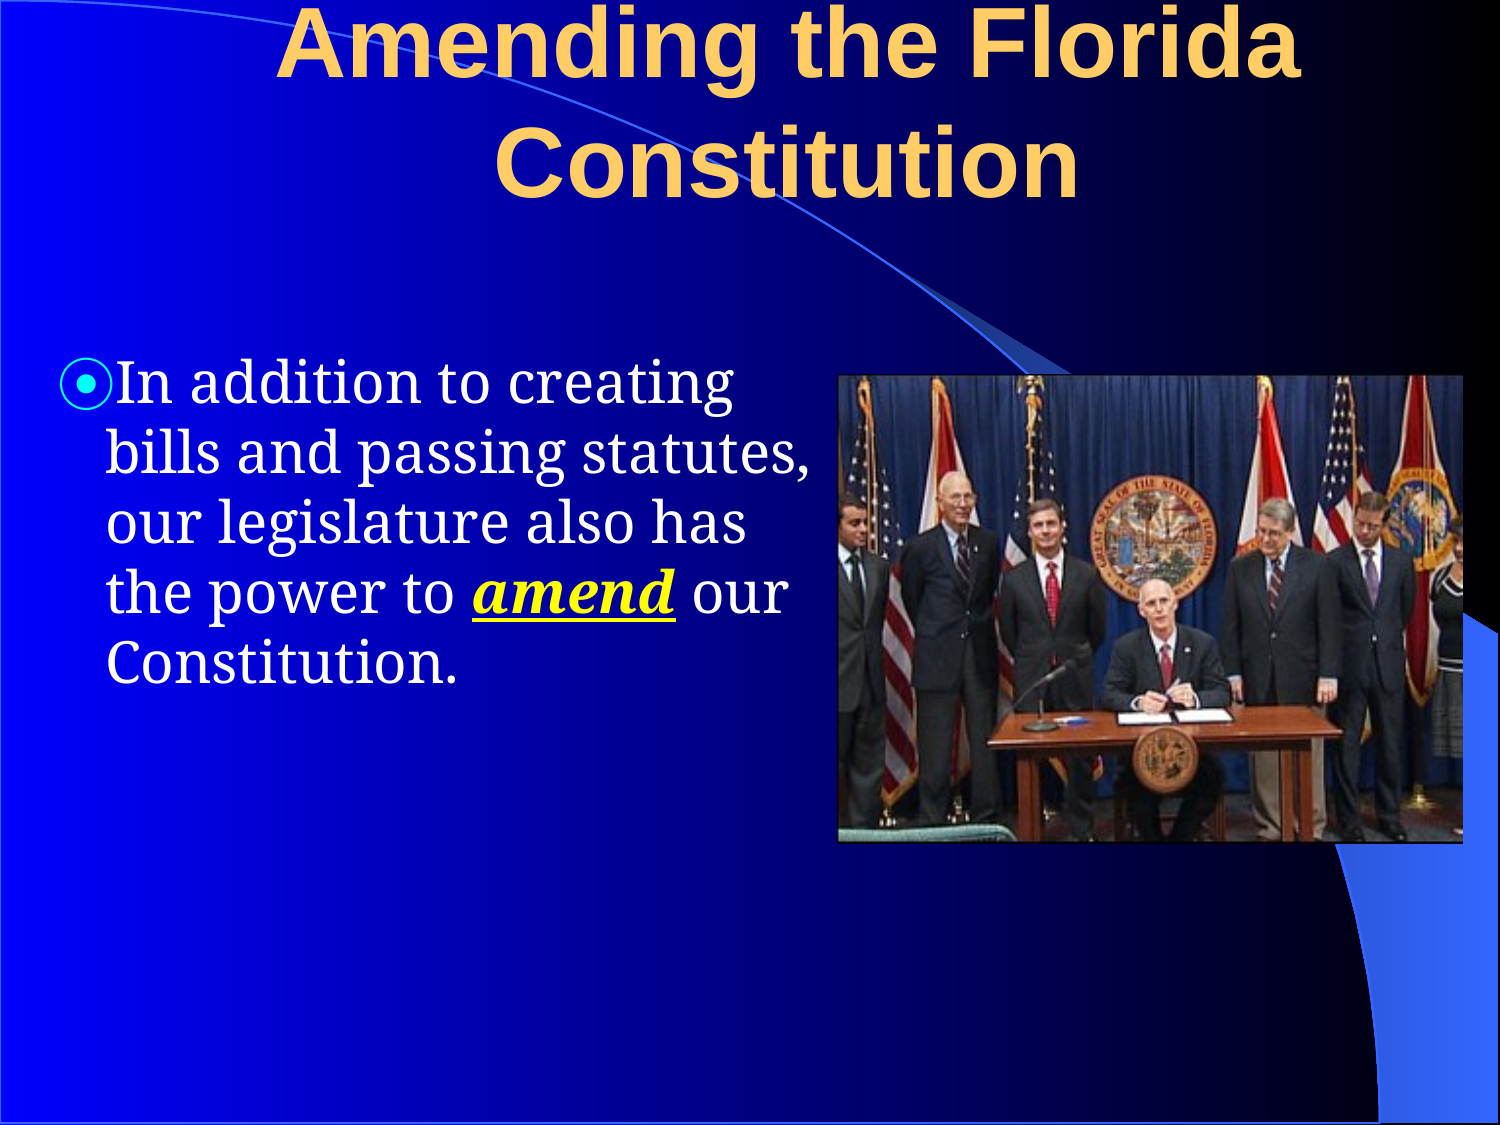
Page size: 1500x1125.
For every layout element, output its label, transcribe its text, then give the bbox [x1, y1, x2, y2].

text_box Amending the Florida Constitution [37, 0, 1500, 394]
text_box In addition to creating bills and passing statutes, our legislature also has the power to amend our Constitution. [42, 337, 843, 1063]
picture [837, 374, 1463, 844]
